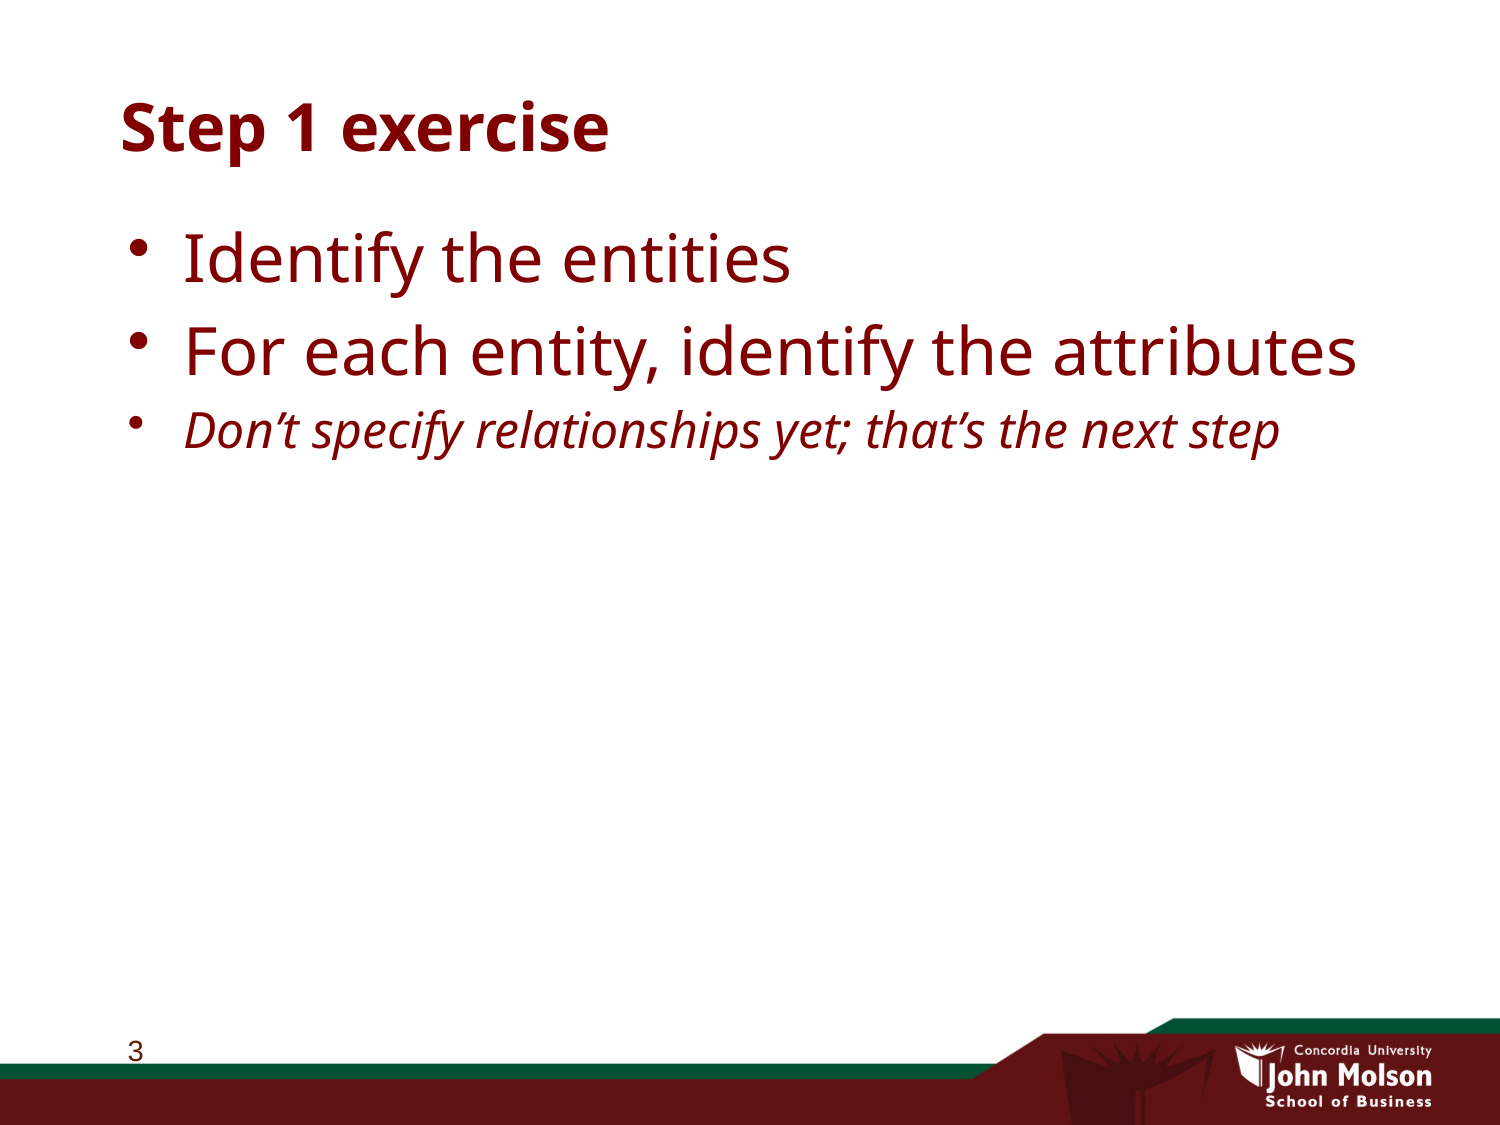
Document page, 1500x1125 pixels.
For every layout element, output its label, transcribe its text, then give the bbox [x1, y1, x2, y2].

title Step 1 exercise [105, 19, 1381, 173]
list Identify the entities For each entity, identify the attributes Don’t specify relationships yet; that’s the next step [112, 208, 1388, 1000]
picture [0, 0, 1500, 1125]
slide_number 3 [112, 1024, 226, 1101]
